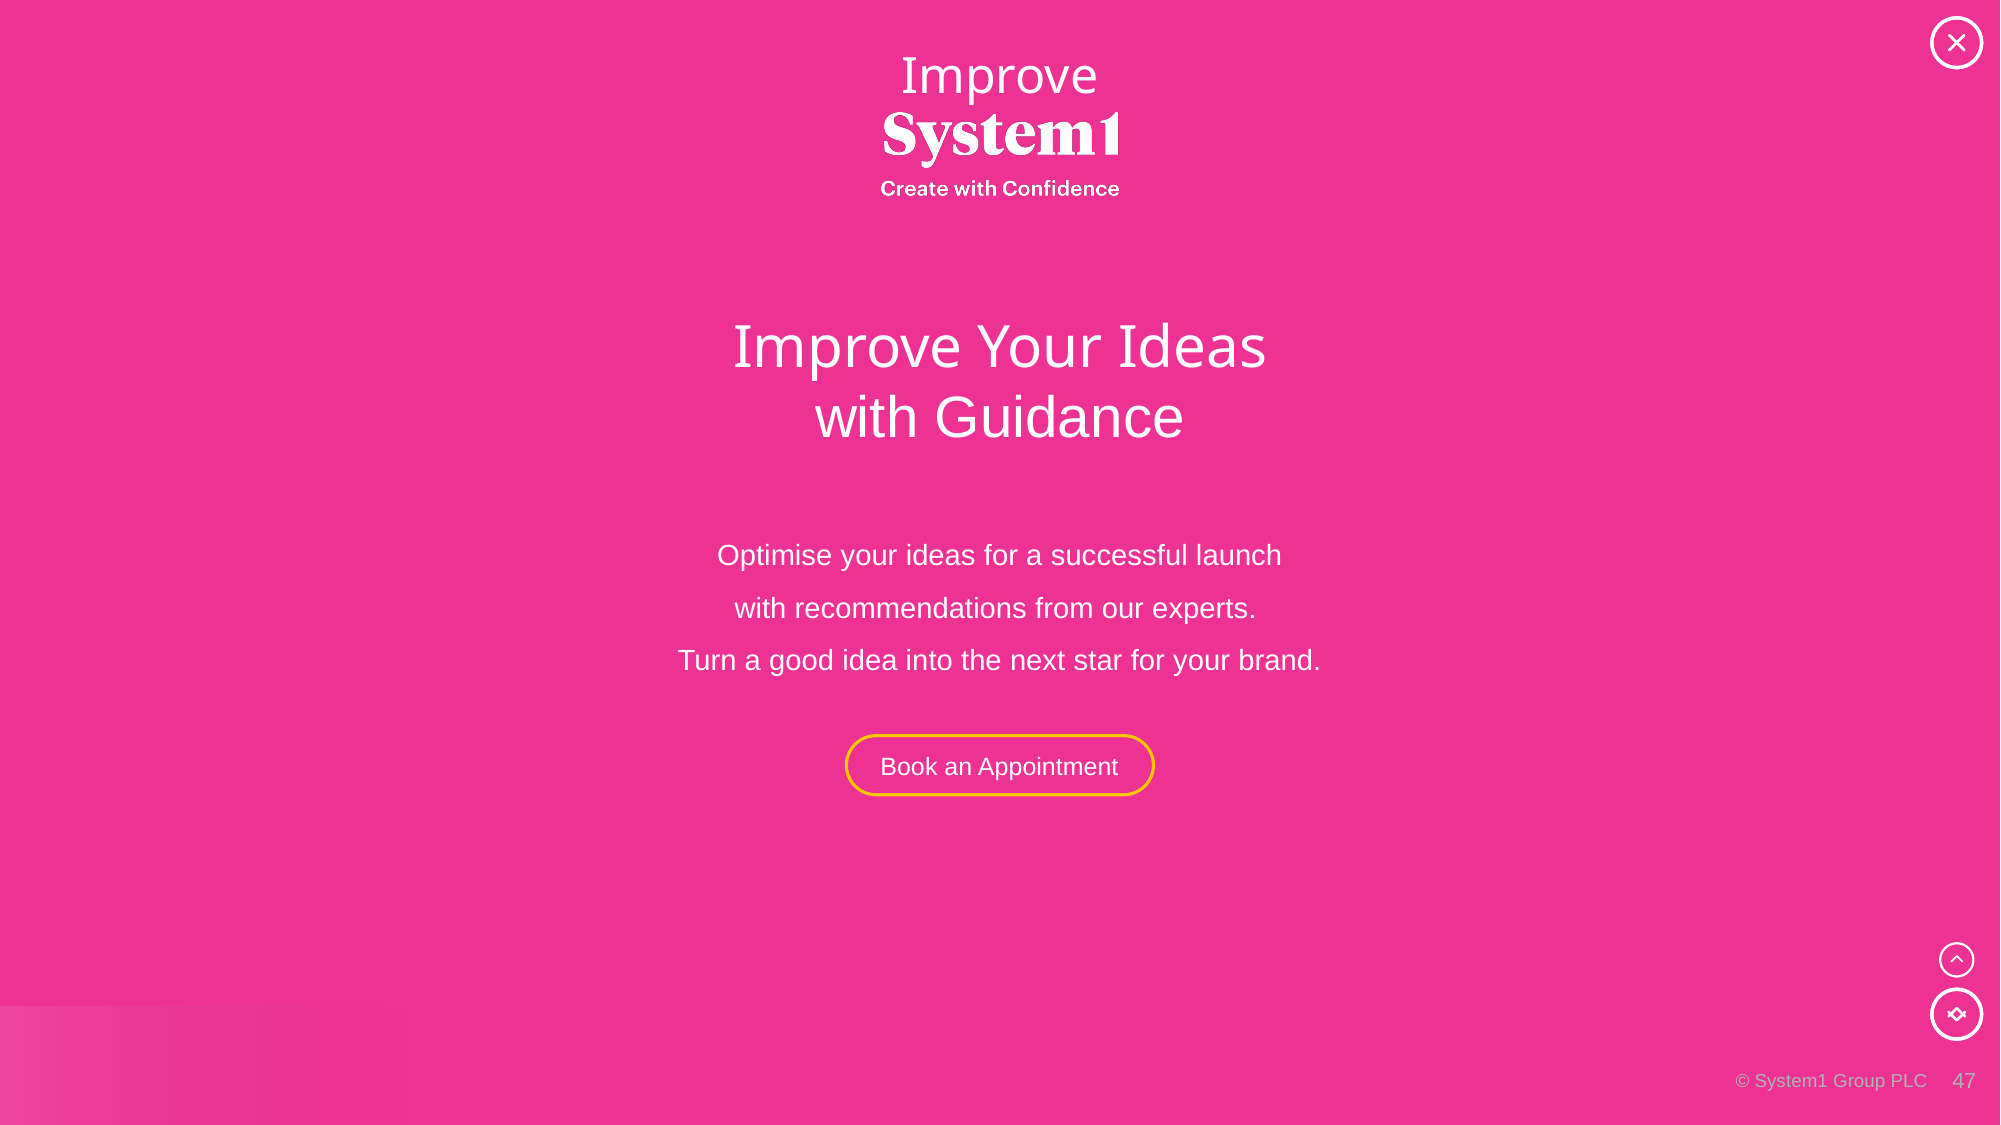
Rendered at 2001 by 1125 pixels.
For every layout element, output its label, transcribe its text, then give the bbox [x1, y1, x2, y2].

text_box Improve Your Ideas with Guidance Optimise your ideas for a successful launch with recommendations from our experts. Turn a good idea into the next star for your brand. [615, 297, 1385, 689]
picture [881, 112, 1119, 196]
text_box Book an Appointment [845, 734, 1155, 796]
text_box [1930, 16, 1984, 70]
title Improve [300, 44, 1701, 96]
text_box [1930, 987, 1984, 1041]
